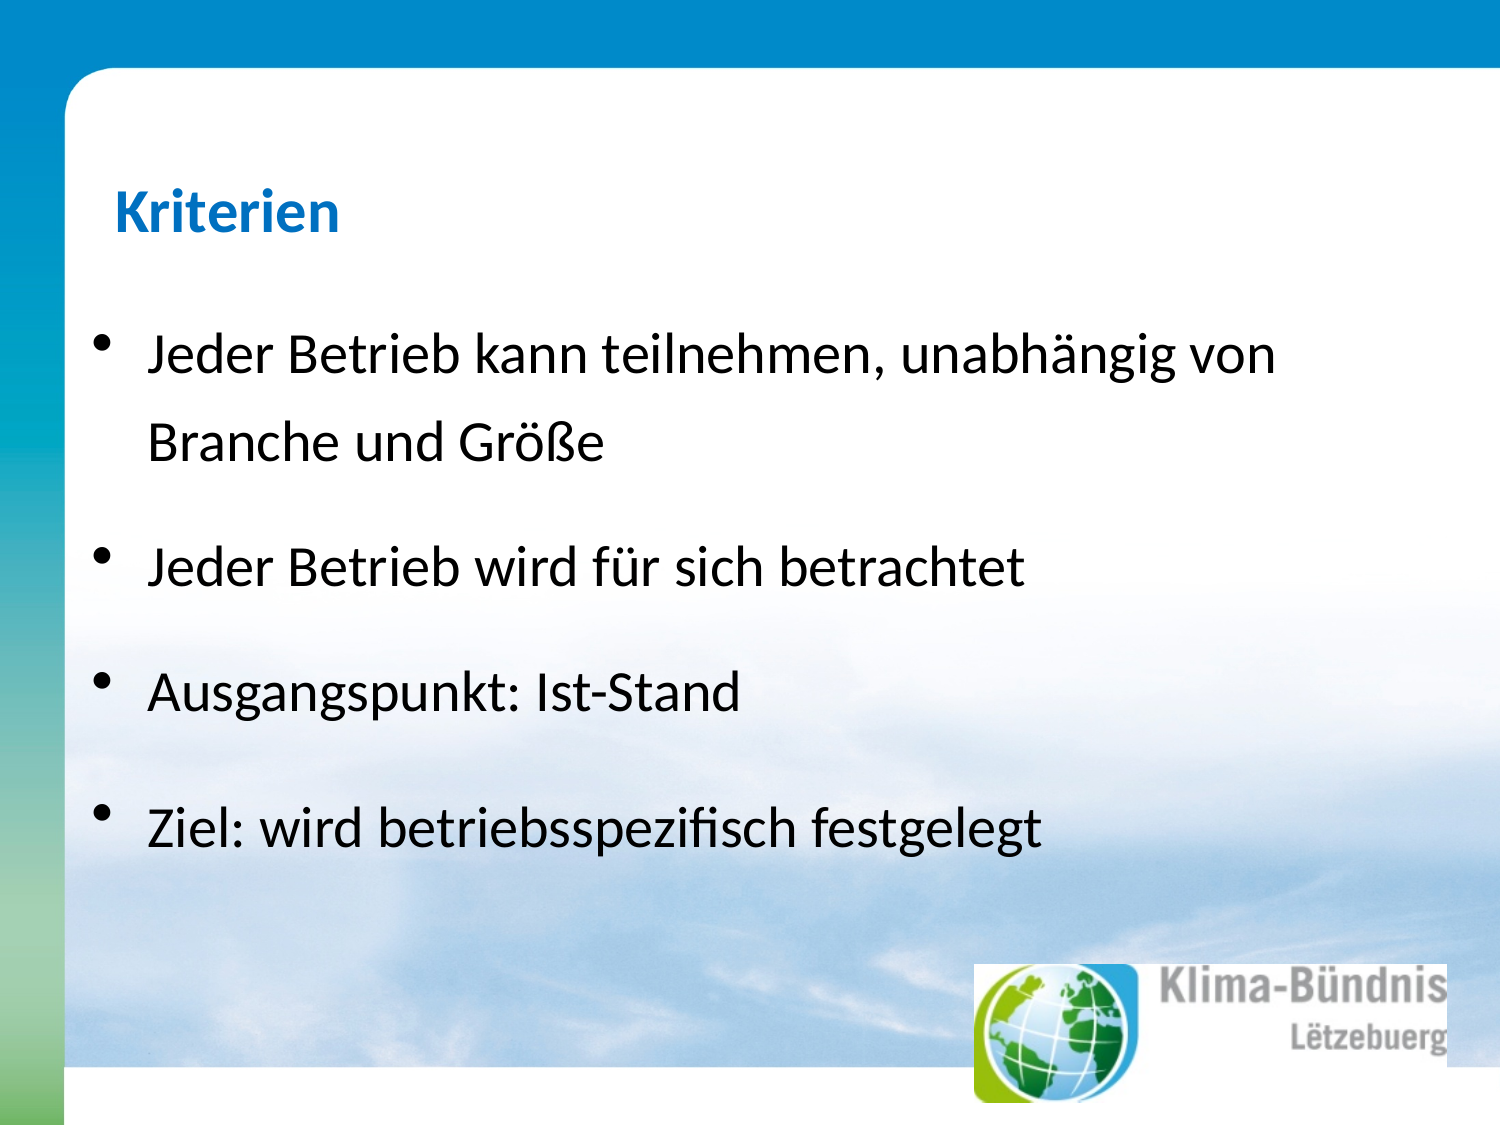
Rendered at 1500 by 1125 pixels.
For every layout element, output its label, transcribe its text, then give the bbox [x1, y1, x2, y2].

picture [0, 68, 1500, 1125]
text_box Kriterien [100, 125, 1451, 290]
text_box Jeder Betrieb kann teilnehmen, unabhängig von Branche und Größe Jeder Betrieb wird für sich betrachtet Ausgangspunkt: Ist-Stand Ziel: wird betriebsspezifisch festgelegt [76, 290, 1495, 965]
